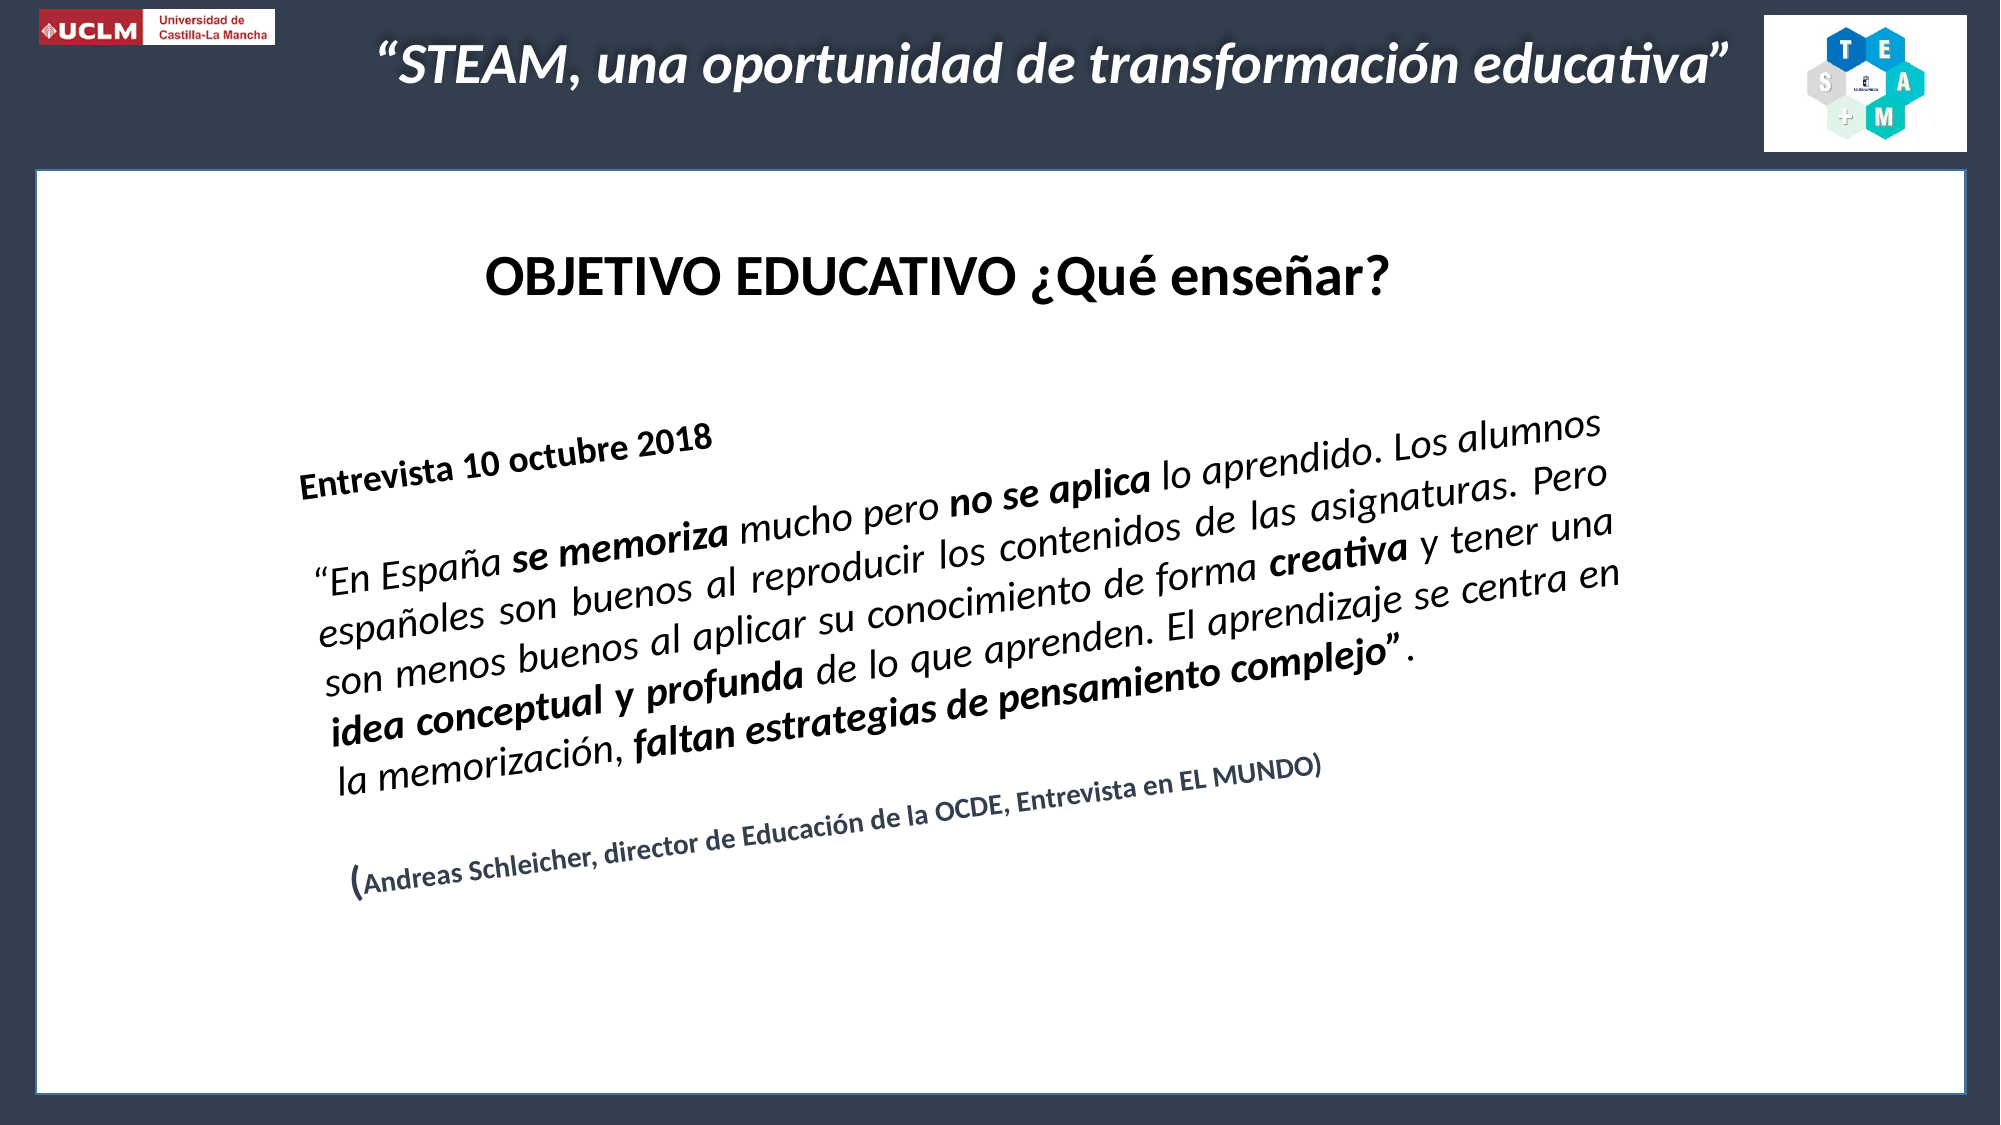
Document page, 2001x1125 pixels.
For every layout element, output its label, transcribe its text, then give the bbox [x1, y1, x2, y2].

picture [39, 9, 275, 45]
text_box En España se memoriza mucho pero no se aplica lo aprendido Los alumnos Andreas Schleicher, director de Educación de la Organización para la Cooperación y el Desarrollo Económicos (OCDE), [35, 169, 1967, 1095]
picture [1764, 15, 1967, 152]
text_box “STEAM, una oportunidad de transformación educativa” [359, 18, 1751, 103]
text_box OBJETIVO EDUCATIVO ¿Qué enseñar? [470, 230, 1532, 315]
text_box Entrevista 10 octubre 2018 “En España se memoriza mucho pero no se aplica lo aprendido. Los alumnos españoles son buenos al reproducir los contenidos de las asignaturas. Pero son menos buenos al aplicar su conocimiento de forma creativa y tener una idea conceptual y profunda de lo que aprenden. El aprendizaje se centra en la memorización, faltan estrategias de pensamiento complejo”. (Andreas Schleicher, director de Educación de la OCDE, Entrevista en EL MUNDO) [274, 245, 1670, 1013]
